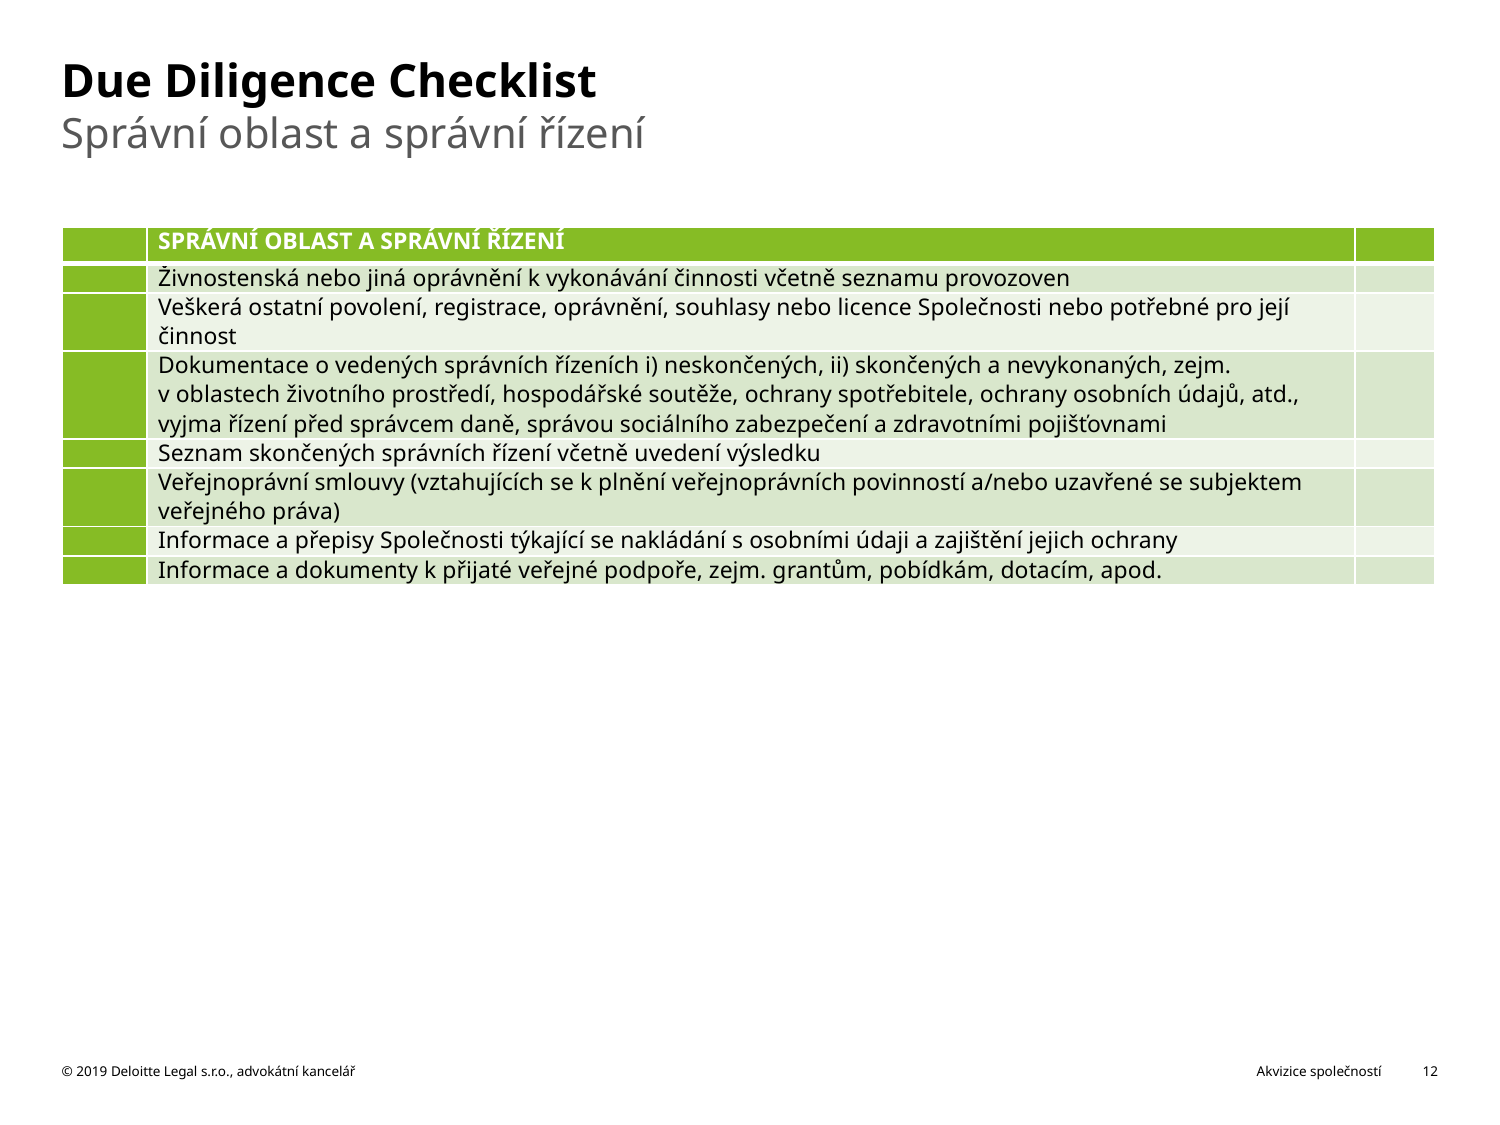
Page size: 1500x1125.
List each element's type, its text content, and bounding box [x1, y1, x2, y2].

title Due Diligence Checklist [61, 52, 1435, 107]
table_cell [1356, 469, 1434, 526]
table_cell Veškerá ostatní povolení, registrace, oprávnění, souhlasy nebo licence Společnosti nebo potřebné pro její činnost [148, 294, 1354, 350]
table_header [1356, 228, 1434, 261]
table_cell [63, 440, 146, 467]
table_cell [63, 266, 146, 292]
table_cell [1356, 266, 1434, 292]
table_cell Živnostenská nebo jiná oprávnění k vykonávání činnosti včetně seznamu provozoven [148, 266, 1354, 292]
table_cell [1356, 352, 1434, 438]
table_cell Veřejnoprávní smlouvy (vztahujících se k plnění veřejnoprávních povinností a/nebo uzavřené se subjektem veřejného práva) [148, 469, 1354, 526]
table_header [63, 228, 146, 261]
list Správní oblast a správní řízení [61, 107, 1435, 226]
table_cell [1356, 527, 1434, 555]
table_cell [63, 294, 146, 350]
table_header SPRÁVNÍ OBLAST A SPRÁVNÍ ŘÍZENÍ [148, 228, 1354, 261]
table_cell Dokumentace o vedených správních řízeních i) neskončených, ii) skončených a nevykonaných, zejm. v oblastech životního prostředí, hospodářské soutěže, ochrany spotřebitele, ochrany osobních údajů, atd., vyjma řízení před správcem daně, správou sociálního zabezpečení a zdravotními pojišťovnami [148, 352, 1354, 438]
table_cell Informace a přepisy Společnosti týkající se nakládání s osobními údaji a zajištění jejich ochrany [148, 527, 1354, 555]
table_cell [1356, 440, 1434, 467]
table_cell [63, 557, 146, 584]
table_cell [1356, 294, 1434, 350]
table_cell Seznam skončených správních řízení včetně uvedení výsledku [148, 440, 1354, 467]
table_cell [63, 352, 146, 438]
table_cell [1356, 557, 1434, 584]
table_cell [63, 527, 146, 555]
table_cell [63, 469, 146, 526]
table_cell Informace a dokumenty k přijaté veřejné podpoře, zejm. grantům, pobídkám, dotacím, apod. [148, 557, 1354, 584]
